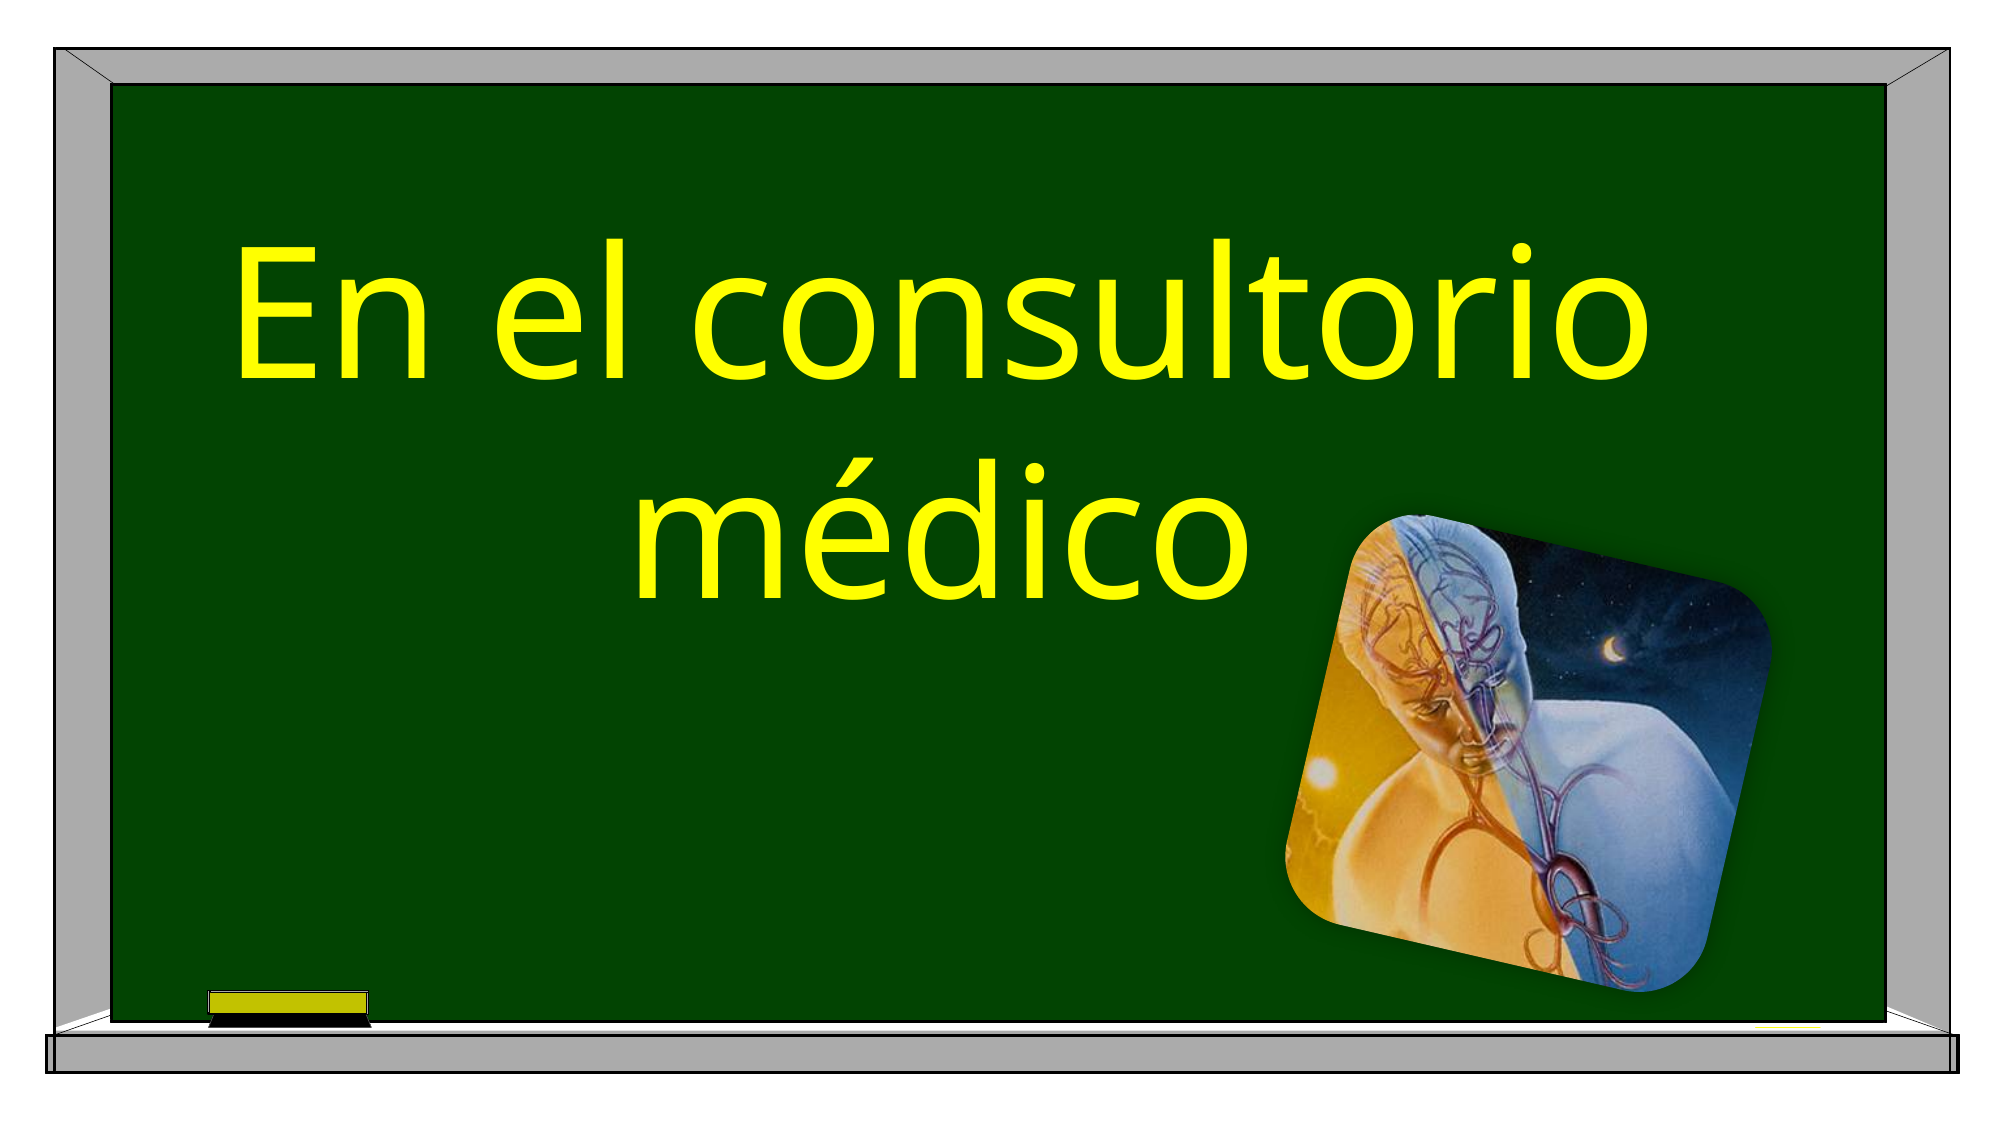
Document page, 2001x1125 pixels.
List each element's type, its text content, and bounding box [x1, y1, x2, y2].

picture [1285, 514, 1772, 992]
title En el consultorio médico [208, 219, 1674, 610]
